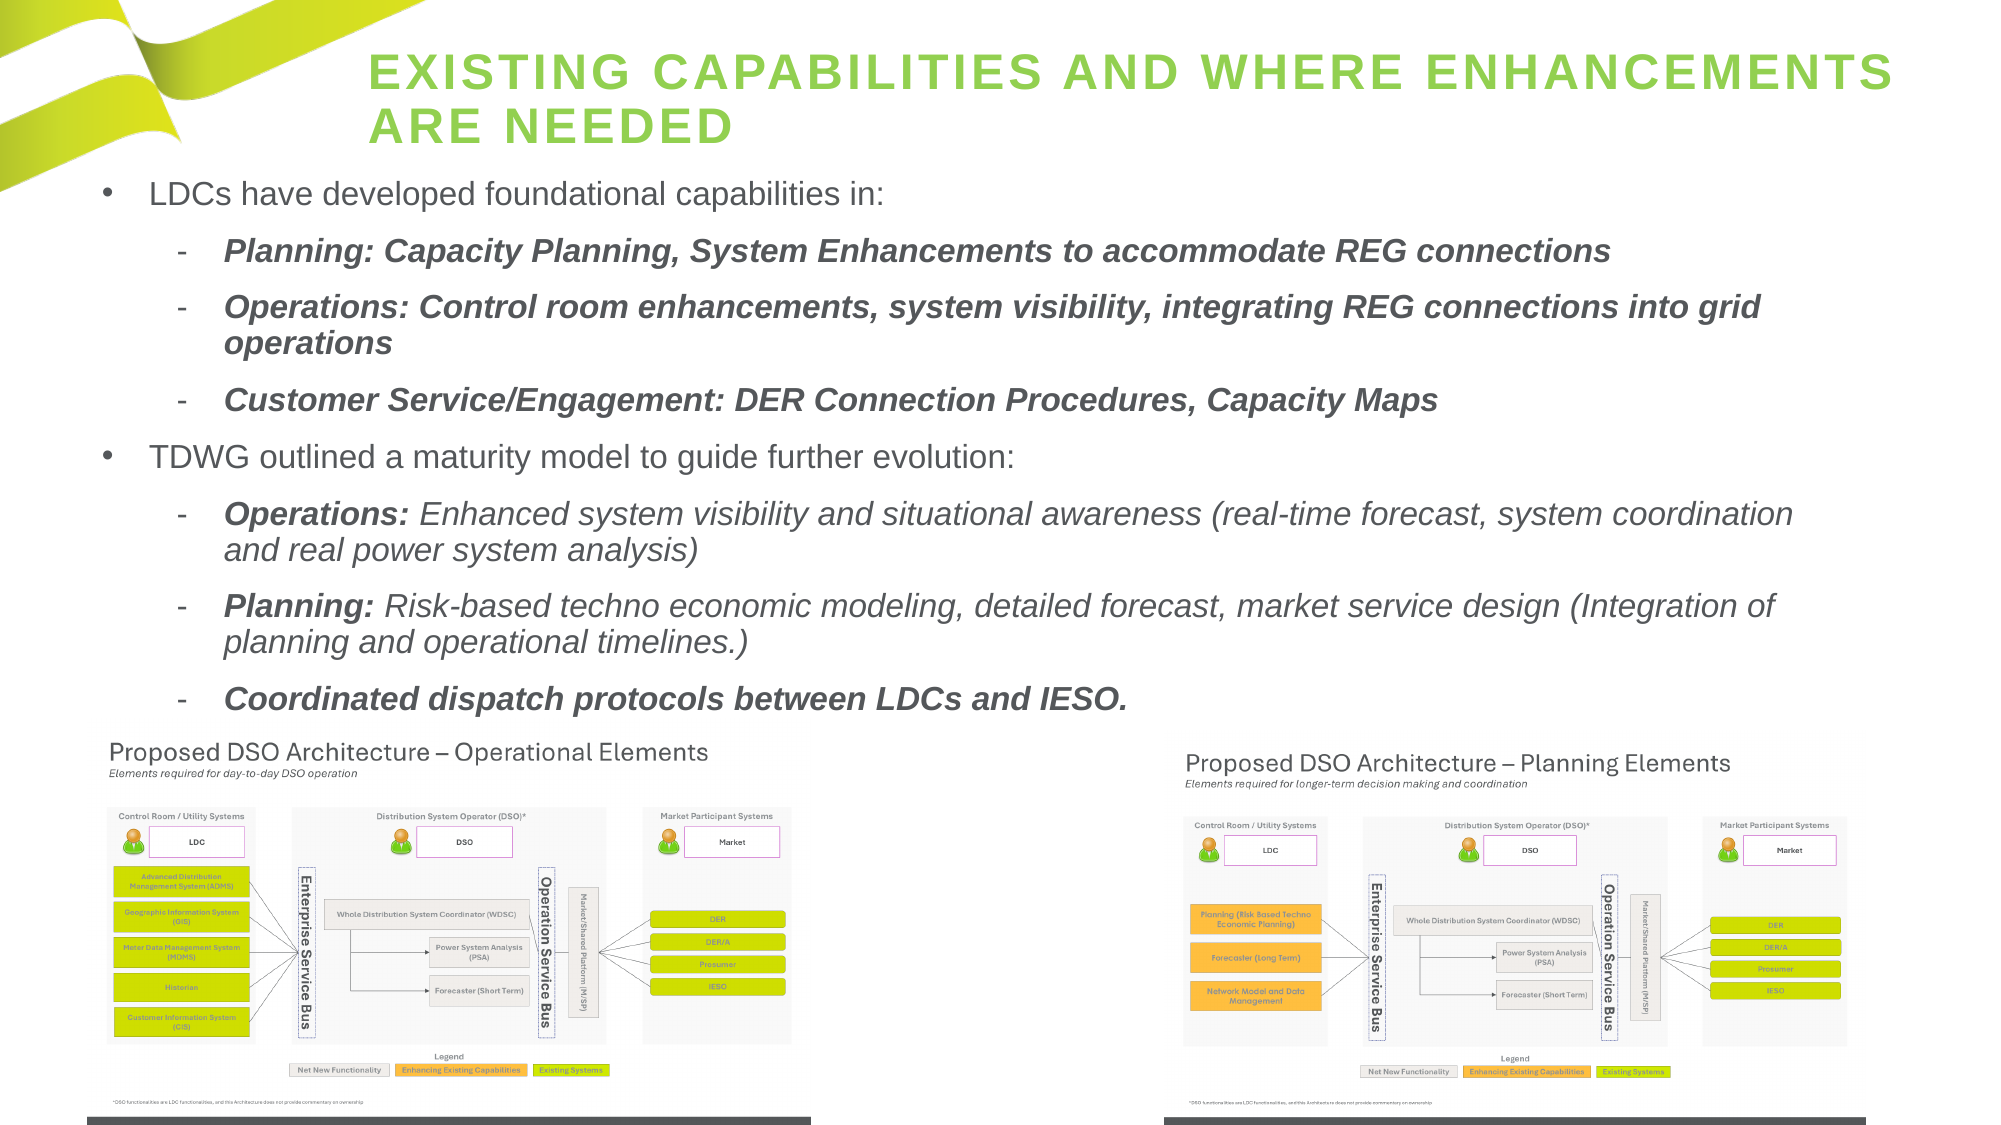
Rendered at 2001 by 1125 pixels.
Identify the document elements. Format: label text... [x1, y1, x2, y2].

picture [87, 718, 811, 1125]
picture [1164, 730, 1887, 1125]
picture [0, 0, 428, 192]
text_box LDCs have developed foundational capabilities in: Planning: Capacity Planning, System Enhancements to accommodate REG connections Operations: Control room enhancements, system visibility, integrating REG connections into grid operations Customer Service/Engagement: DER Connection Procedures, Capacity Maps TDWG outlined a maturity model to guide further evolution: Operations: Enhanced system visibility and situational awareness (real-time forecast, system coordination and real power system analysis) Planning: Risk-based techno economic modeling, detailed forecast, market service design (Integration of planning and operational timelines.) Coordinated dispatch protocols between LDCs and IESO. [87, 169, 1822, 1049]
title Existing Capabilities and Where Enhancements Are Needed [367, 46, 1962, 136]
